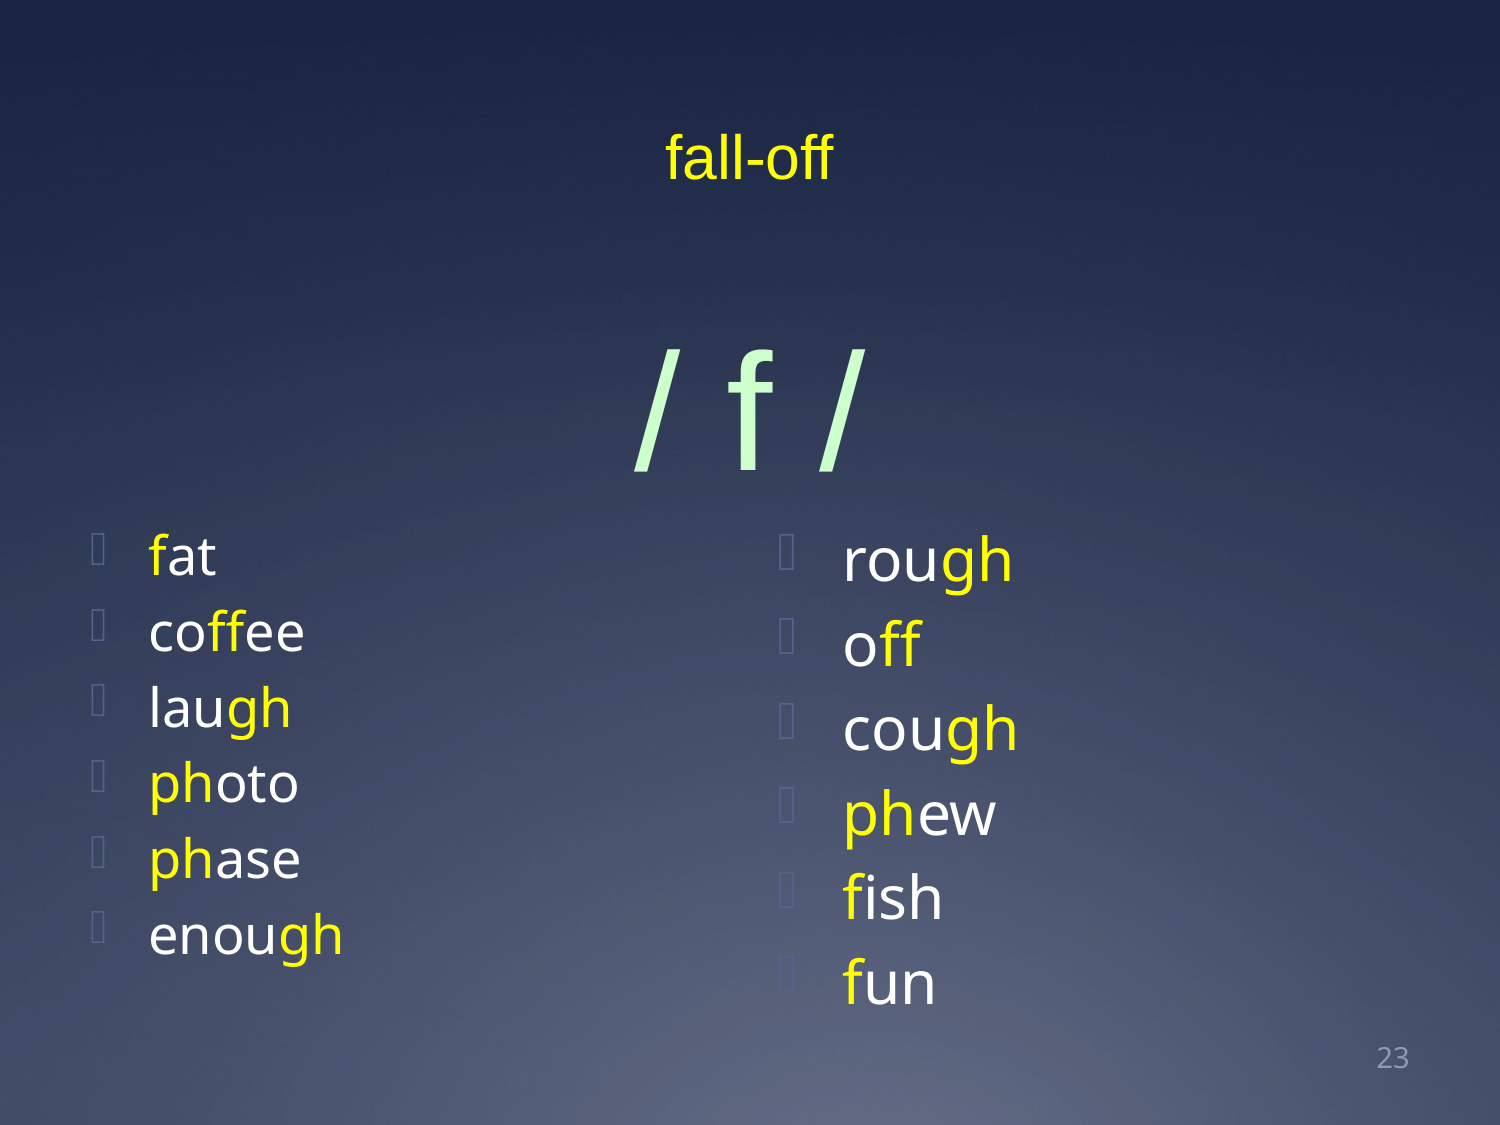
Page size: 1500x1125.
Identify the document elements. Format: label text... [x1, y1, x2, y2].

list rough off cough phew fish fun [762, 514, 1425, 1030]
slide_number 24 [1325, 1029, 1425, 1090]
list fat coffee laugh photo phase enough [75, 514, 738, 988]
text_box / f / [74, 296, 1425, 512]
title fall-off [75, 109, 1425, 296]
